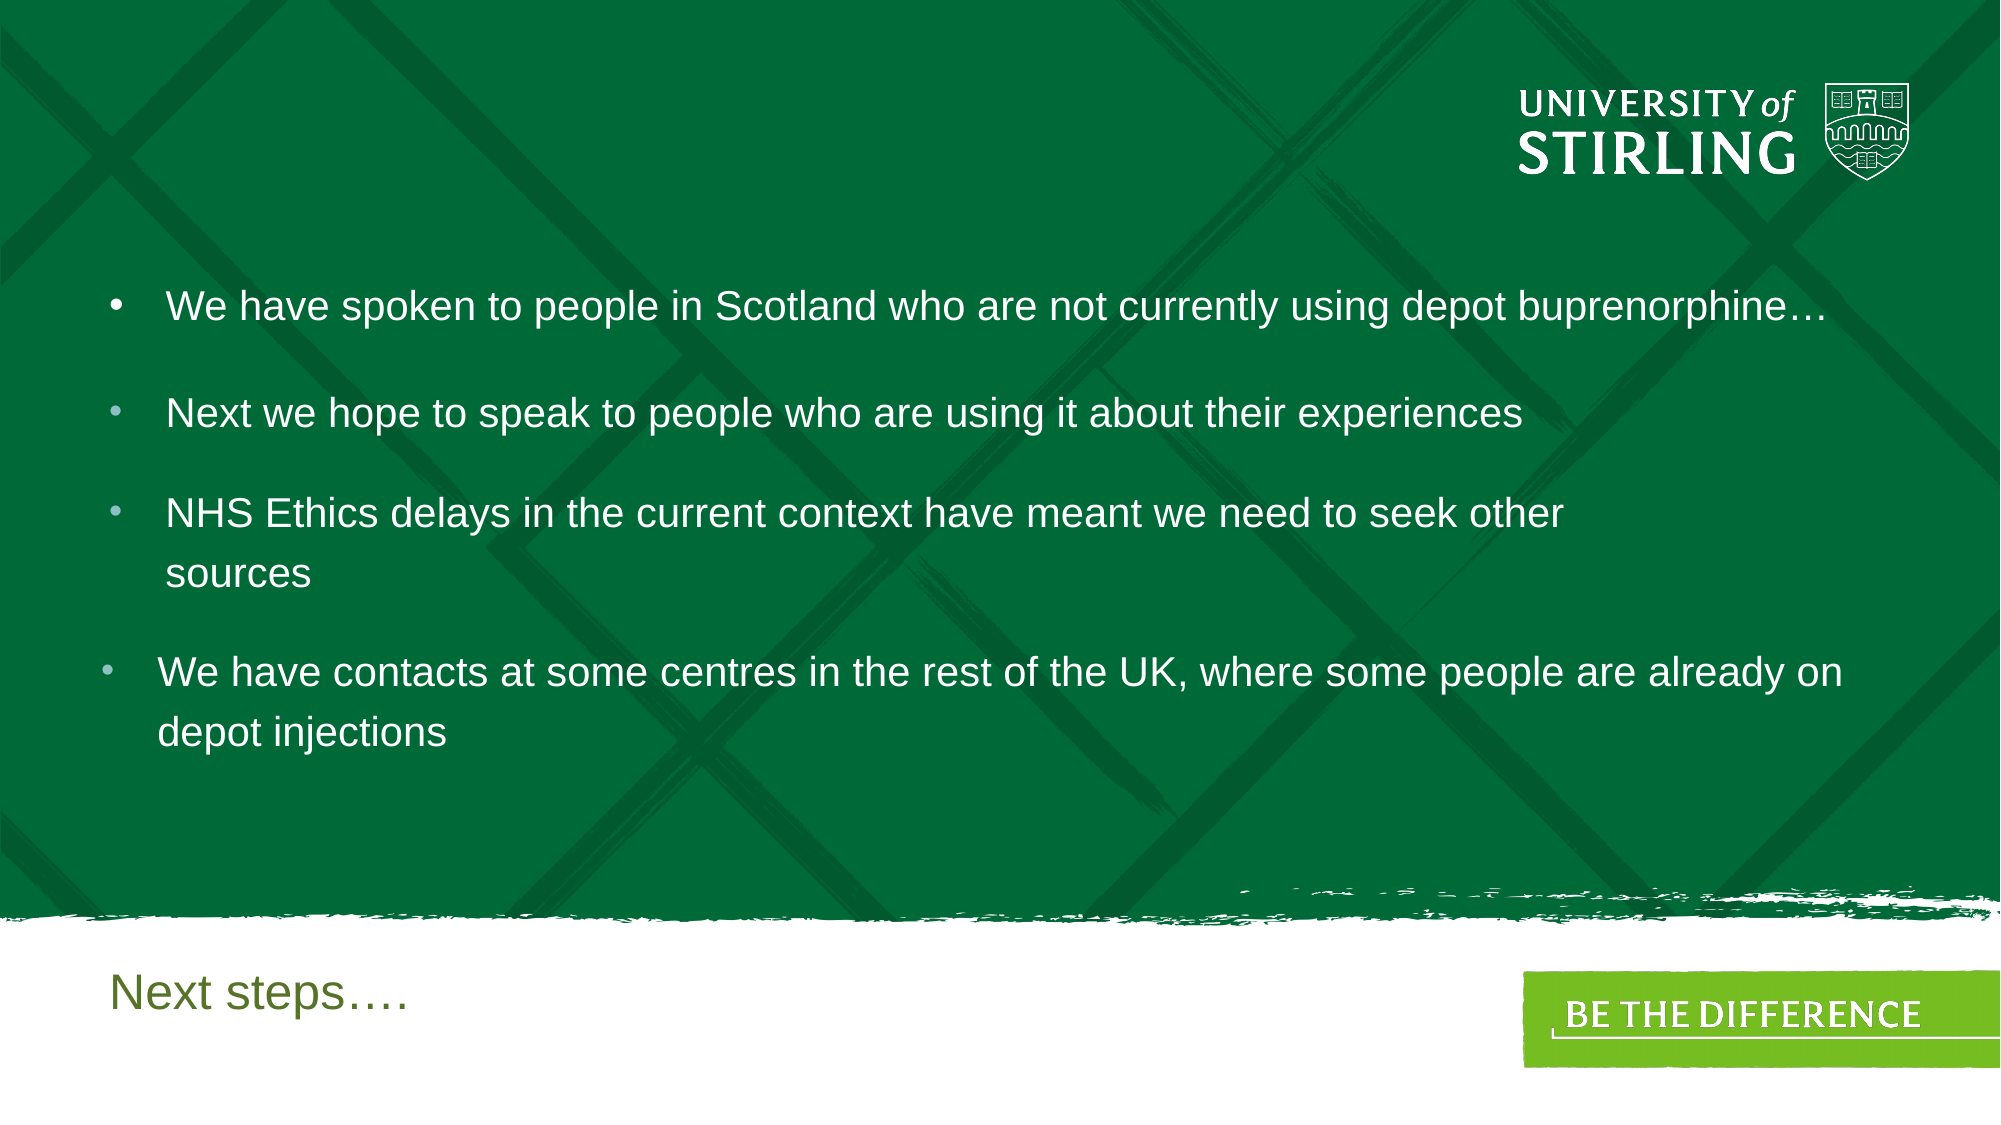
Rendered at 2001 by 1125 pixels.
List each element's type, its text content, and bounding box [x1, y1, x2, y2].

text_box NHS Ethics delays in the current context have meant we need to seek other sources [94, 468, 1723, 603]
picture [0, 0, 2001, 1125]
list Next steps…. [94, 970, 1449, 1067]
text_box We have contacts at some centres in the rest of the UK, where some people are already on depot injections [86, 627, 1925, 763]
title We have spoken to people in Scotland who are not currently using depot buprenorphine… [94, 261, 1906, 369]
text_box Next we hope to speak to people who are using it about their experiences [94, 368, 1613, 443]
